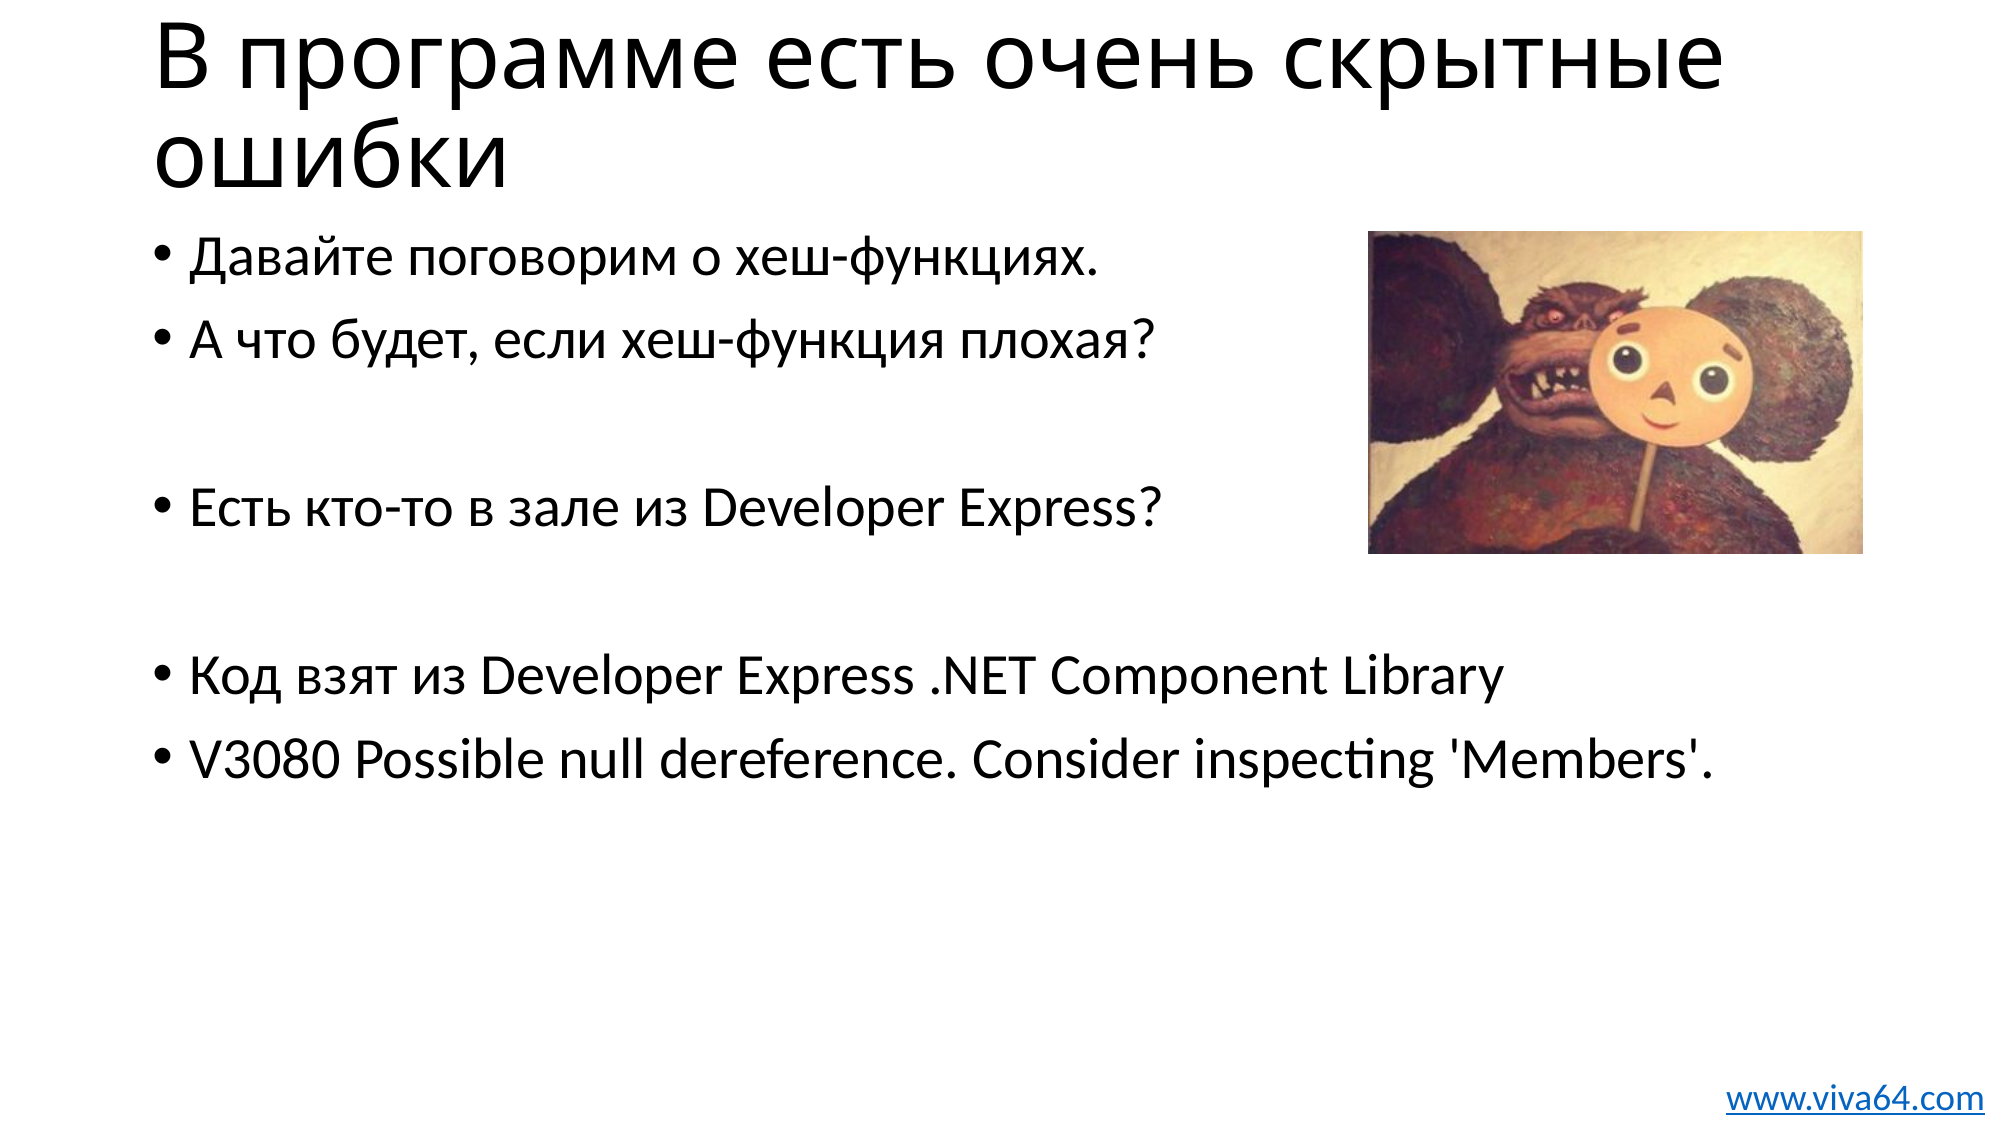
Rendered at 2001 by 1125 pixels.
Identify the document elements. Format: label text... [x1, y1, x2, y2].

list Давайте поговорим о хеш-функциях. А что будет, если хеш-функция плохая? Есть кто-то в зале из Developer Express? Код взят из Developer Express .NET Component Library V3080 Possible null dereference. Consider inspecting 'Members'. [137, 217, 1863, 932]
text_box www.viva64.com [1695, 1065, 2000, 1125]
picture [1368, 231, 1863, 554]
title В программе есть очень скрытные ошибки [137, 0, 1863, 217]
